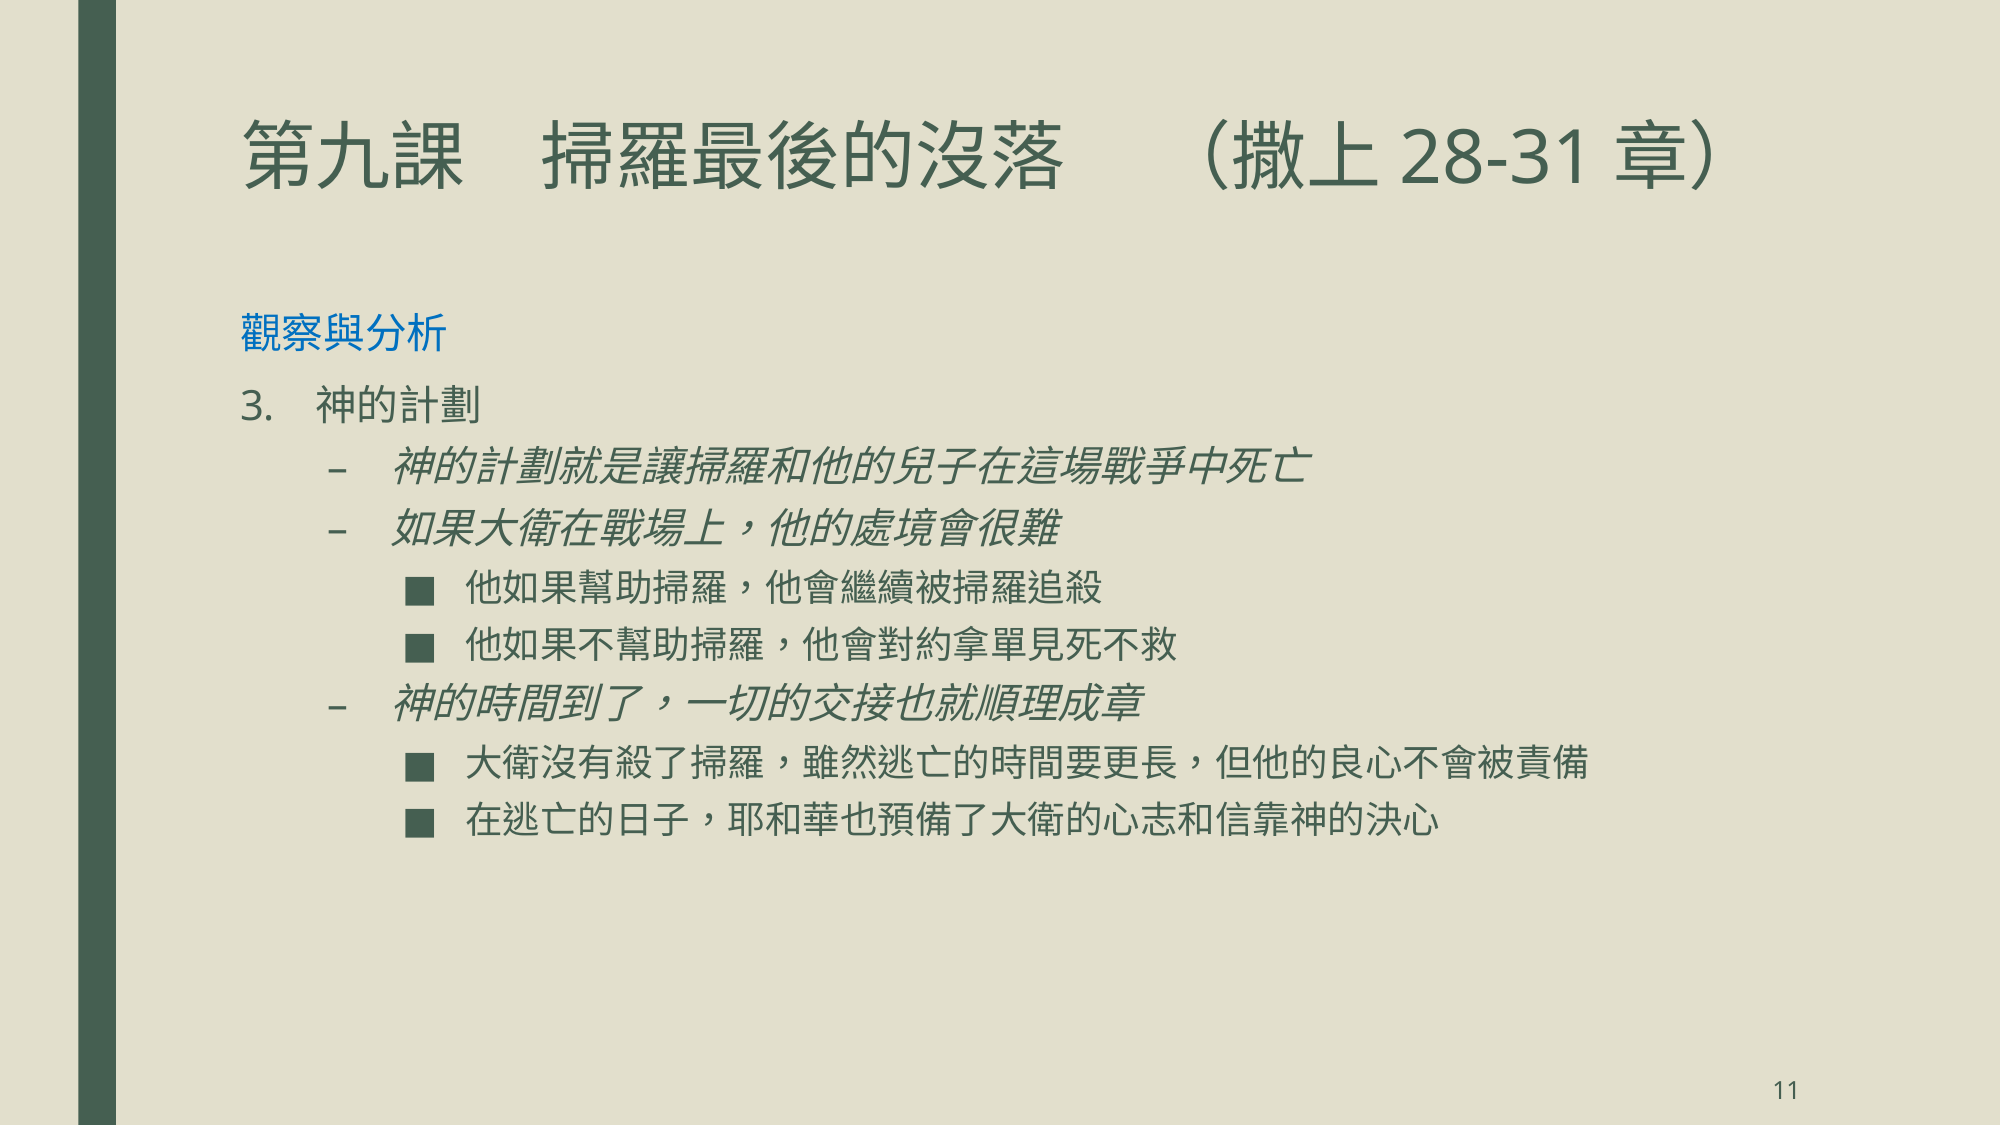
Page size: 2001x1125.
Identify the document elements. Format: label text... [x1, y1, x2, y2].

slide_number 11 [1553, 1058, 1816, 1125]
list 觀察與分析 神的計劃 神的計劃就是讓掃羅和他的兒子在這場戰爭中死亡 如果大衛在戰場上，他的處境會很難 他如果幫助掃羅，他會繼續被掃羅追殺 他如果不幫助掃羅，他會對約拿單見死不救 神的時間到了，一切的交接也就順理成章 大衛沒有殺了掃羅，雖然逃亡的時間要更長，但他的良心不會被責備 在逃亡的日子，耶和華也預備了大衛的心志和信靠神的決心 [225, 303, 1832, 1013]
title 第九課 掃羅最後的沒落 （撒上28-31章） [225, 112, 1832, 293]
